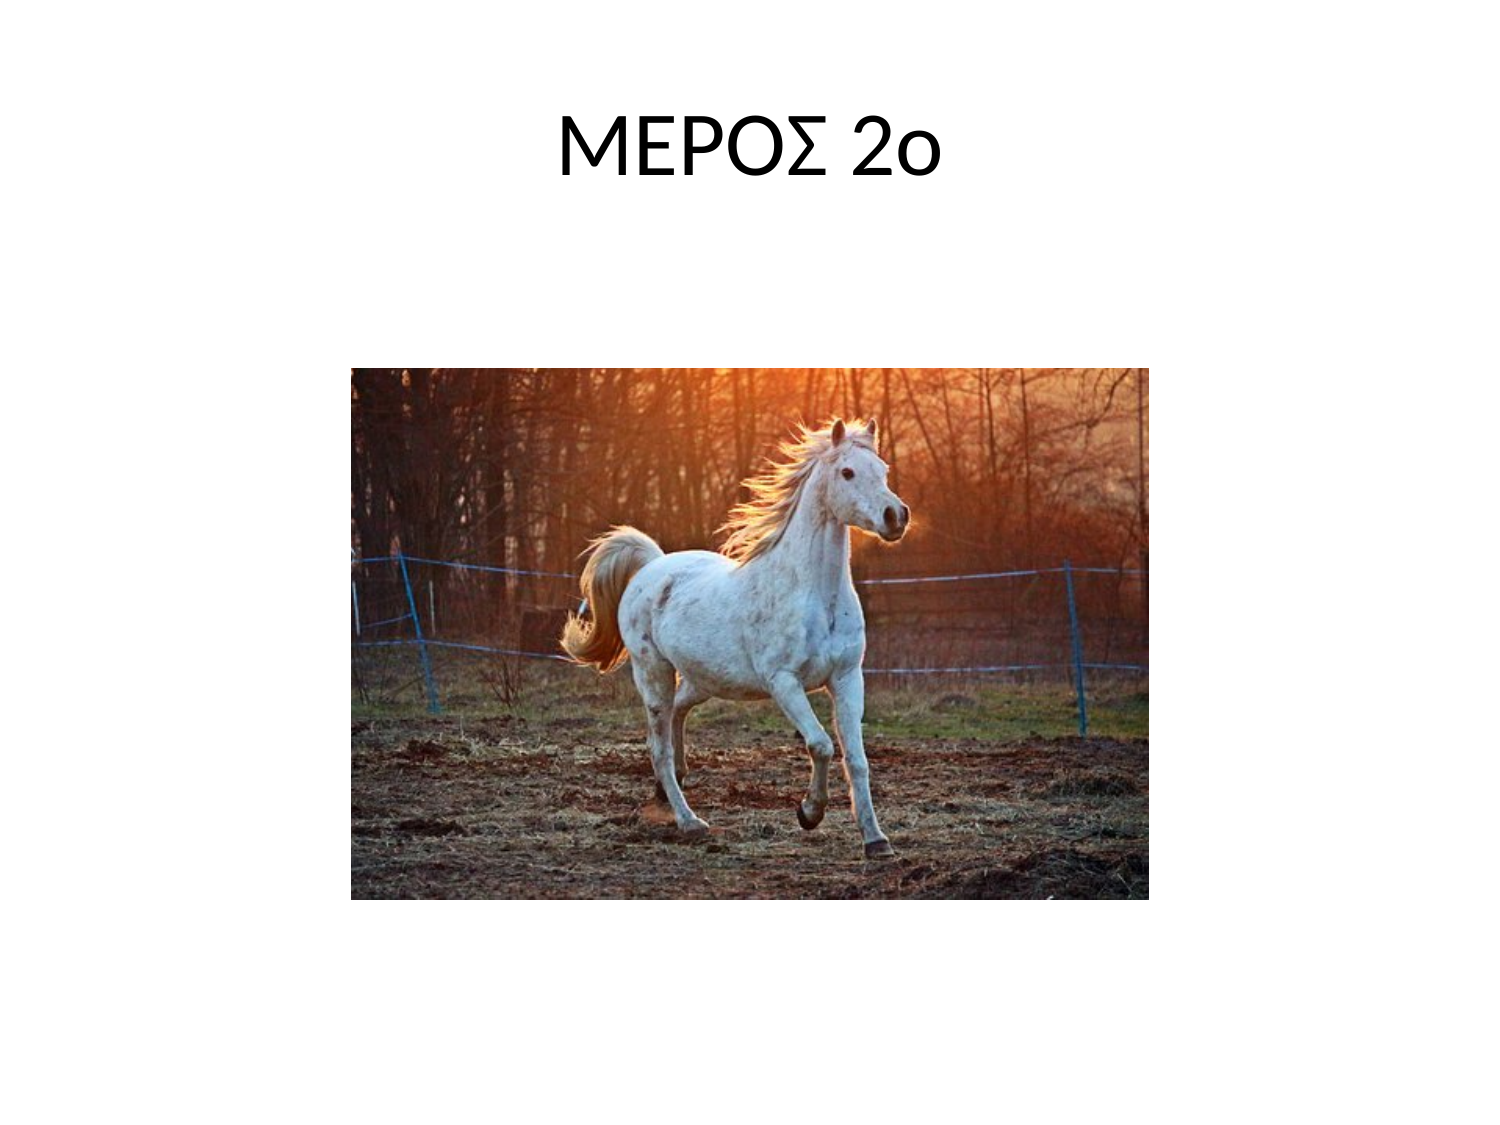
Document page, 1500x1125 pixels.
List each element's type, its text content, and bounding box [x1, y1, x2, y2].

title ΜΕΡΟΣ 2ο [75, 45, 1425, 233]
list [351, 367, 1149, 900]
